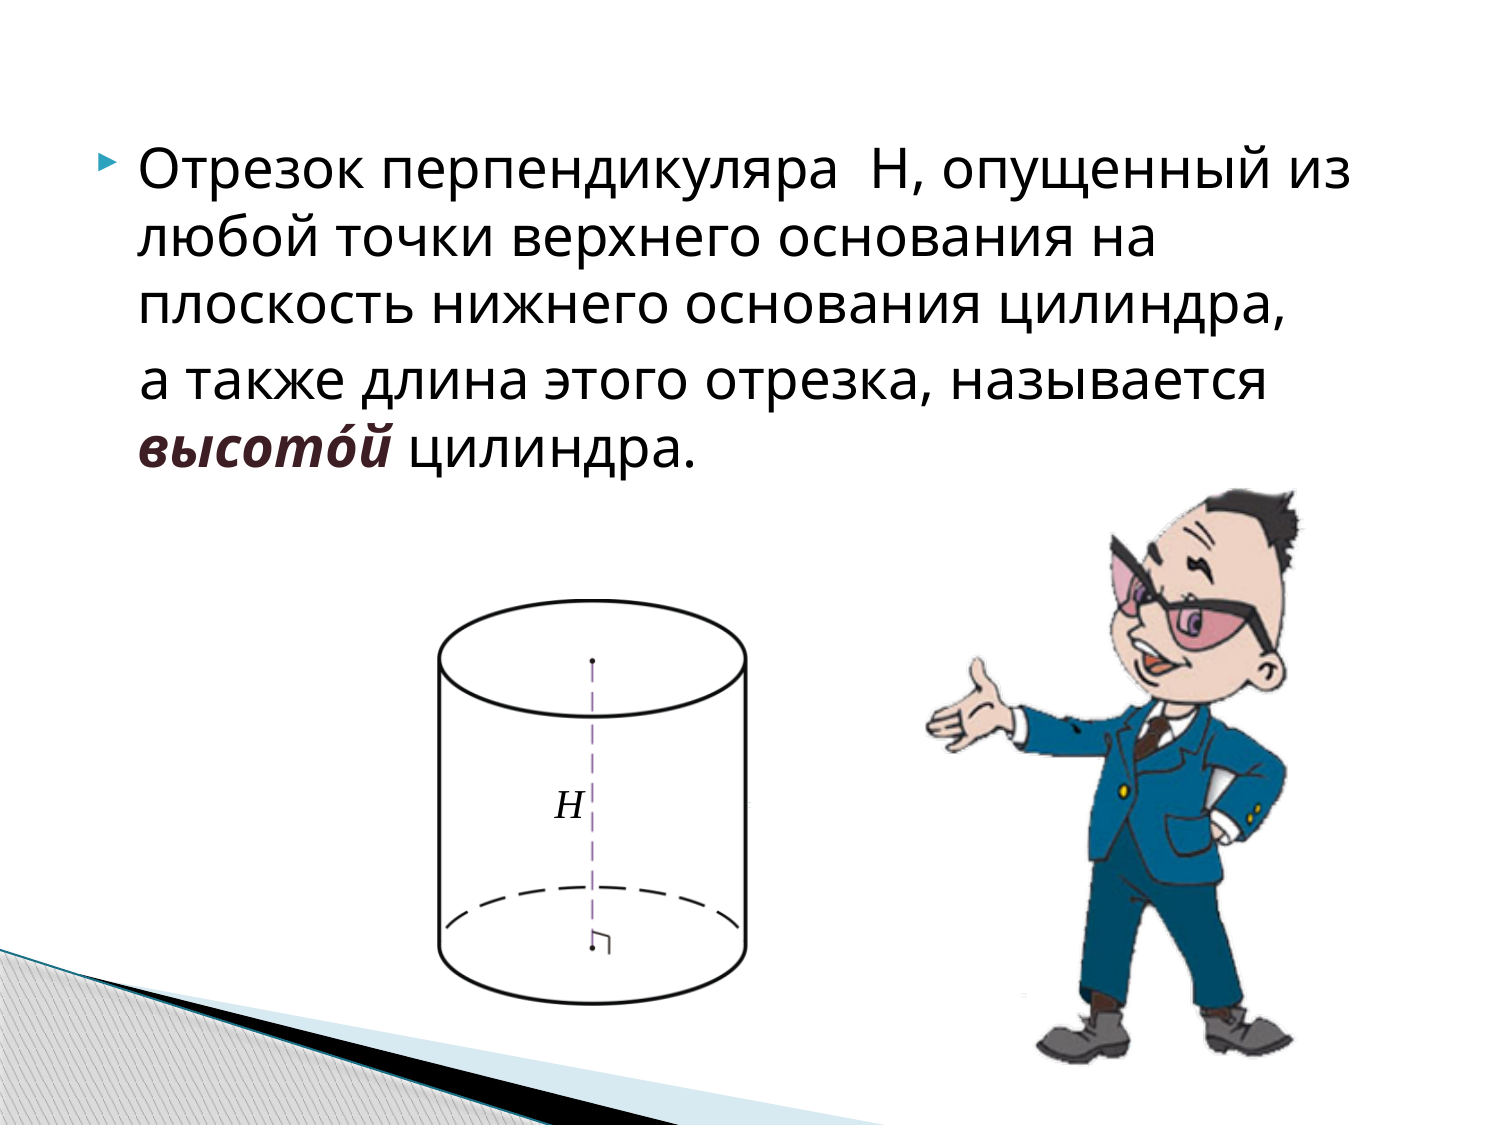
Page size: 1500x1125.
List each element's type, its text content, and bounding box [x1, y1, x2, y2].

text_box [437, 599, 751, 1006]
picture [924, 487, 1306, 1067]
list Отрезок перпендикуляра H, опущенный из любой точки верхнего основания на плоскость нижнего основания цилиндра, а также длина этого отрезка, называется высото́й цилиндра. [62, 125, 1450, 868]
